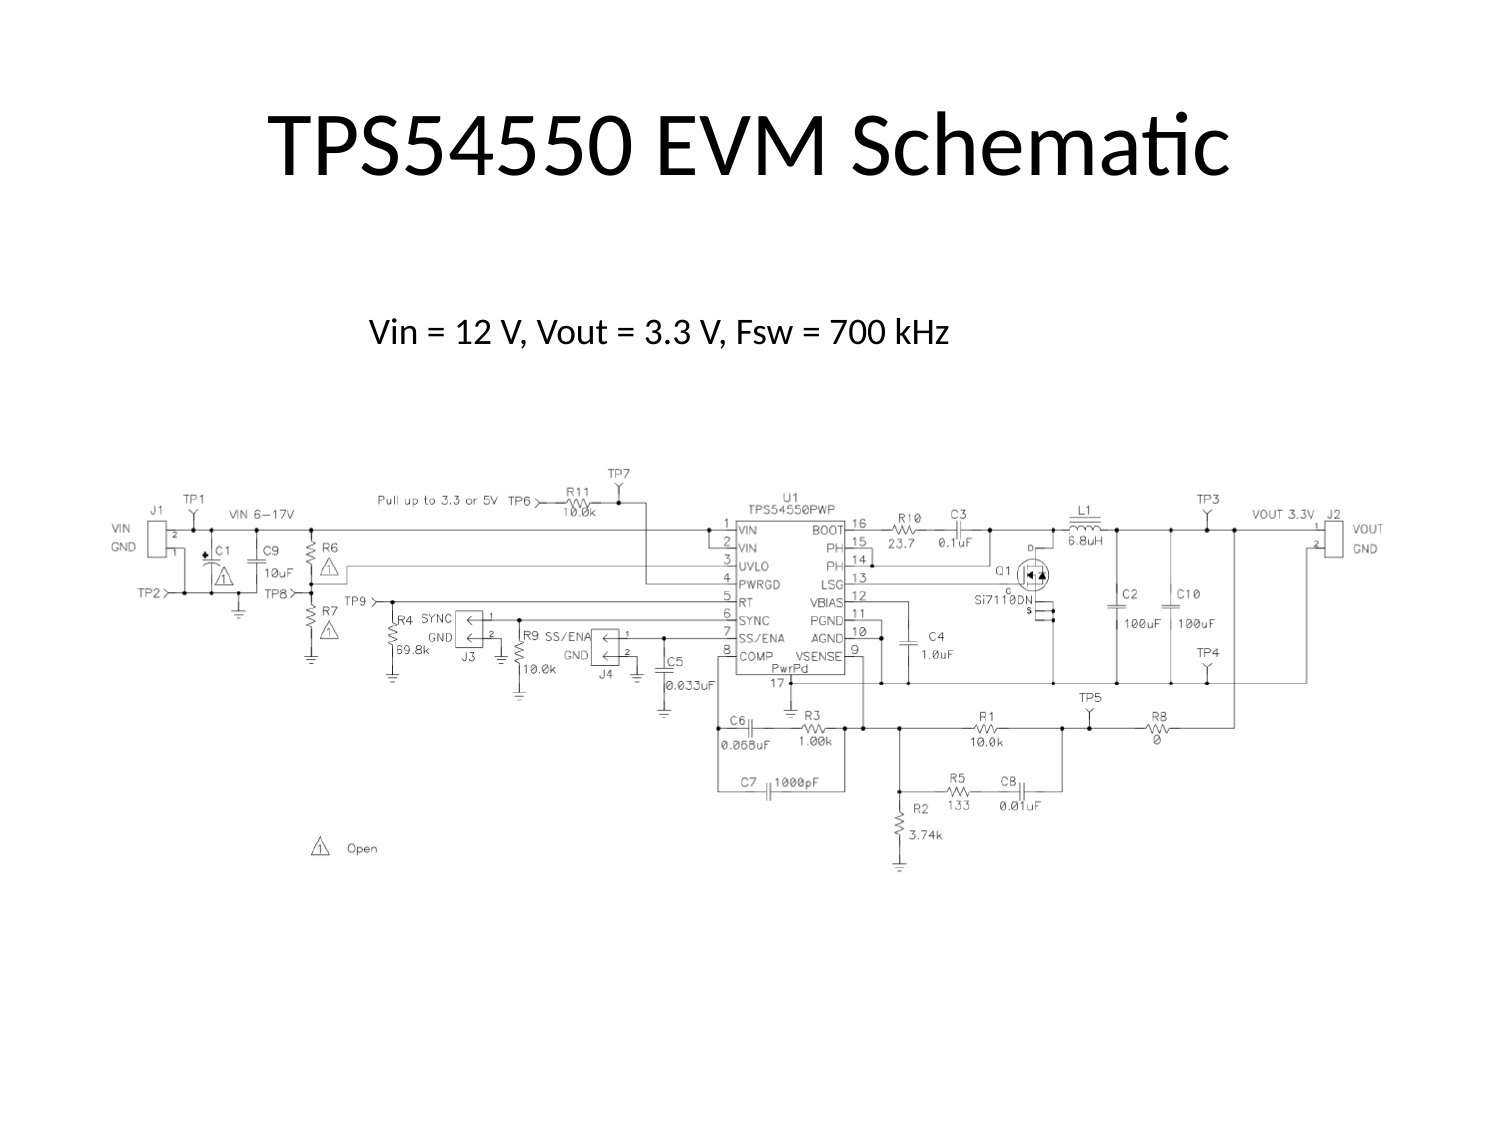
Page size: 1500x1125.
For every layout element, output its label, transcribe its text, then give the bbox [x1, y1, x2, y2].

title TPS54550 EVM Schematic [75, 45, 1425, 233]
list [103, 274, 1397, 994]
